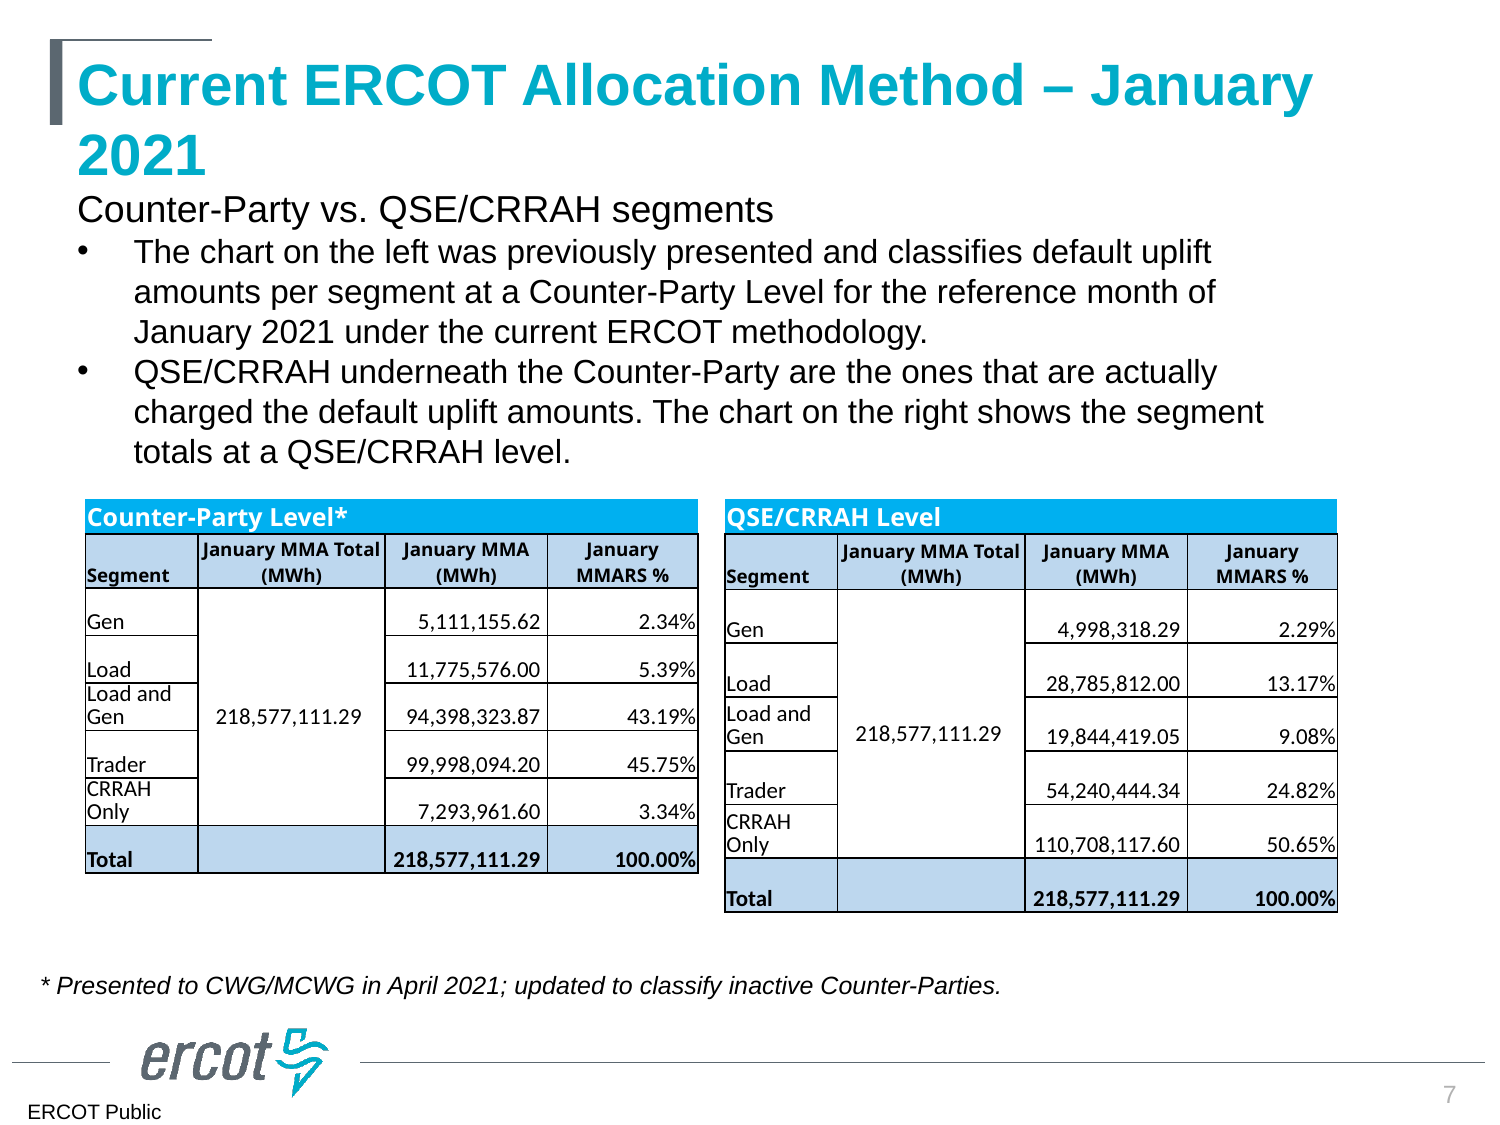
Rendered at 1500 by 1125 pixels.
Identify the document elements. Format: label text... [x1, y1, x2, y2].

table_cell 19,844,419.05 [1026, 698, 1187, 750]
table_cell 218,577,111.29 [386, 826, 547, 872]
table_cell 5.39% [548, 636, 697, 682]
table_cell 218,577,111.29 [838, 590, 1024, 857]
table_cell Segment [86, 535, 197, 587]
table_cell 218,577,111.29 [199, 589, 384, 825]
table_cell 100.00% [548, 826, 697, 872]
table_cell 2.34% [548, 589, 697, 635]
table_cell January MMA (MWh) [1026, 535, 1187, 589]
table_cell 9.08% [1188, 698, 1337, 750]
table_cell [838, 859, 1024, 911]
table_cell 5,111,155.62 [386, 589, 547, 635]
table_cell January MMA Total (MWh) [199, 535, 384, 587]
table_cell 7,293,961.60 [386, 779, 547, 825]
table_cell 13.17% [1188, 644, 1337, 696]
table_cell 50.65% [1188, 805, 1337, 857]
table_cell Load and Gen [726, 698, 837, 750]
slide_number 7 [1412, 1076, 1488, 1112]
table_cell 3.34% [548, 779, 697, 825]
text_box Counter-Party vs. QSE/CRRAH segments The chart on the left was previously presented and classifies default uplift amounts per segment at a Counter-Party Level for the reference month of January 2021 under the current ERCOT methodology. QSE/CRRAH underneath the Counter-Party are the ones that are actually charged the default uplift amounts. The chart on the right shows the segment totals at a QSE/CRRAH level. [62, 177, 1350, 478]
title Current ERCOT Allocation Method – January 2021 [62, 39, 1450, 228]
table_cell 2.29% [1188, 590, 1337, 642]
table_cell 11,775,576.00 [386, 636, 547, 682]
table_cell Load [726, 644, 837, 696]
table_cell Gen [726, 590, 837, 642]
table_header Counter-Party Level* [85, 499, 698, 533]
table_cell CRRAH Only [726, 805, 837, 857]
table_cell Trader [86, 731, 197, 777]
table_cell 28,785,812.00 [1026, 644, 1187, 696]
table_header QSE/CRRAH Level [725, 499, 1337, 533]
table_cell 43.19% [548, 684, 697, 730]
table_cell [199, 826, 384, 872]
table_cell Segment [726, 535, 837, 589]
table_cell January MMARS % [548, 535, 697, 587]
picture [137, 1024, 332, 1100]
table_cell Trader [726, 752, 837, 804]
table_cell January MMARS % [1188, 535, 1337, 589]
table_cell 100.00% [1188, 859, 1337, 911]
table_cell 99,998,094.20 [386, 731, 547, 777]
text_box * Presented to CWG/MCWG in April 2021; updated to classify inactive Counter-Parties. [24, 962, 1278, 1008]
table_cell CRRAH Only [86, 779, 197, 825]
table_cell 45.75% [548, 731, 697, 777]
table_cell 94,398,323.87 [386, 684, 547, 730]
table_cell Gen [86, 589, 197, 635]
table_cell 24.82% [1188, 752, 1337, 804]
table_cell Total [726, 859, 837, 911]
table_cell Total [86, 826, 197, 872]
table_cell January MMA Total (MWh) [838, 535, 1024, 589]
table_cell 218,577,111.29 [1026, 859, 1187, 911]
table_cell Load [86, 636, 197, 682]
table_cell Load and Gen [86, 684, 197, 730]
table_cell 4,998,318.29 [1026, 590, 1187, 642]
table_cell 110,708,117.60 [1026, 805, 1187, 857]
table_cell 54,240,444.34 [1026, 752, 1187, 804]
table_cell January MMA (MWh) [386, 535, 547, 587]
